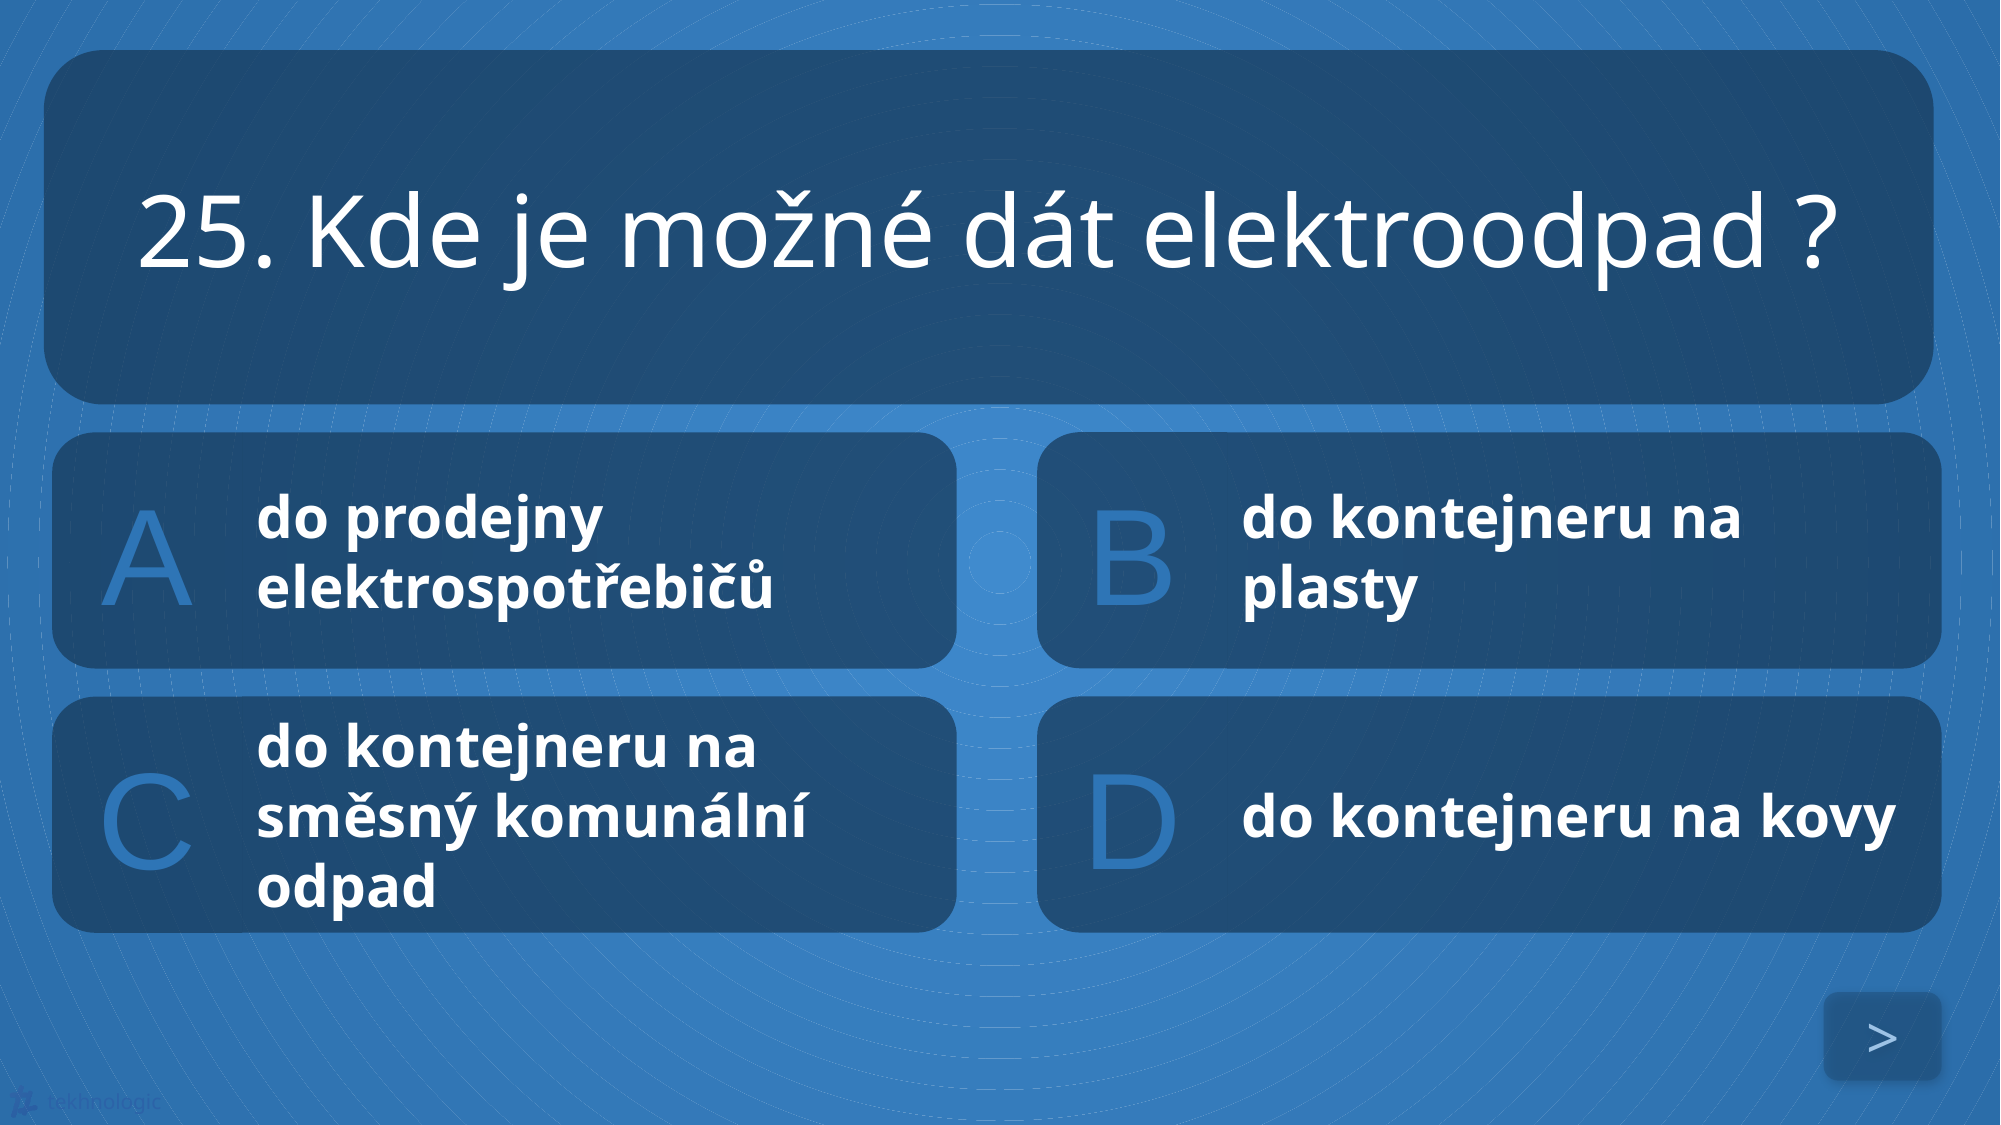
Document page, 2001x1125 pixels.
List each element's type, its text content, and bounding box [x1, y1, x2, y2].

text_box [2, 1080, 165, 1122]
text_box A [51, 431, 241, 670]
text_box do kontejneru na směsný komunální odpad [241, 695, 958, 934]
text_box D [1036, 695, 1226, 934]
text_box C [51, 695, 241, 934]
text_box B [1036, 431, 1226, 670]
text_box > [1822, 991, 1943, 1082]
text_box 25. Kde je možné dát elektroodpad ? [42, 49, 1935, 406]
text_box do kontejneru na plasty [1226, 431, 1943, 670]
text_box do prodejny elektrospotřebičů [241, 431, 958, 670]
text_box do kontejneru na kovy [1226, 695, 1943, 934]
